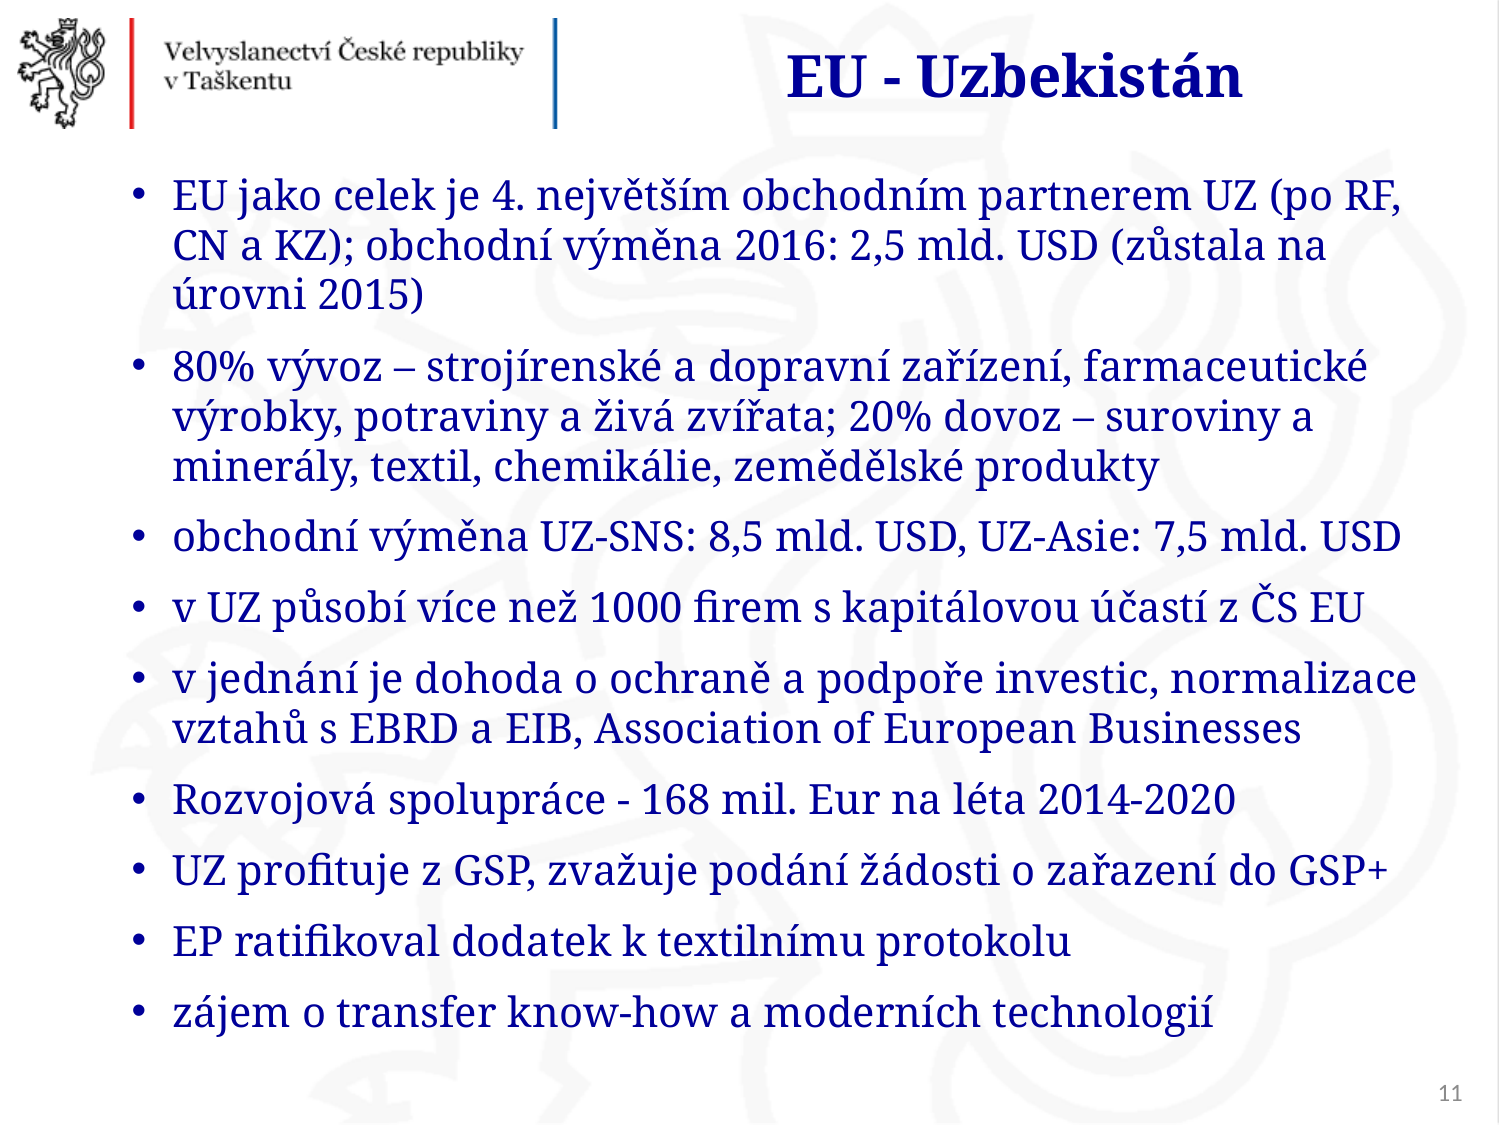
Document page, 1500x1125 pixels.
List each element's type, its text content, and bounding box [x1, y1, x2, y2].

slide_number 11 [1128, 1058, 1478, 1125]
title EU - Uzbekistán [572, 19, 1459, 129]
list EU jako celek je 4. největším obchodním partnerem UZ (po RF, CN a KZ); obchodní výměna 2016: 2,5 mld. USD (zůstala na úrovni 2015) 80% vývoz – strojírenské a dopravní zařízení, farmaceutické výrobky, potraviny a živá zvířata; 20% dovoz – suroviny a minerály, textil, chemikálie, zemědělské produkty obchodní výměna UZ-SNS: 8,5 mld. USD, UZ-Asie: 7,5 mld. USD v UZ působí více než 1000 firem s kapitálovou účastí z ČS EU v jednání je dohoda o ochraně a podpoře investic, normalizace vztahů s EBRD a EIB, Association of European Businesses Rozvojová spolupráce - 168 mil. Eur na léta 2014-2020 UZ profituje z GSP, zvažuje podání žádosti o zařazení do GSP+ EP ratifikoval dodatek k textilnímu protokolu zájem o transfer know-how a moderních technologií [112, 160, 1471, 1071]
picture [0, 0, 1500, 1125]
